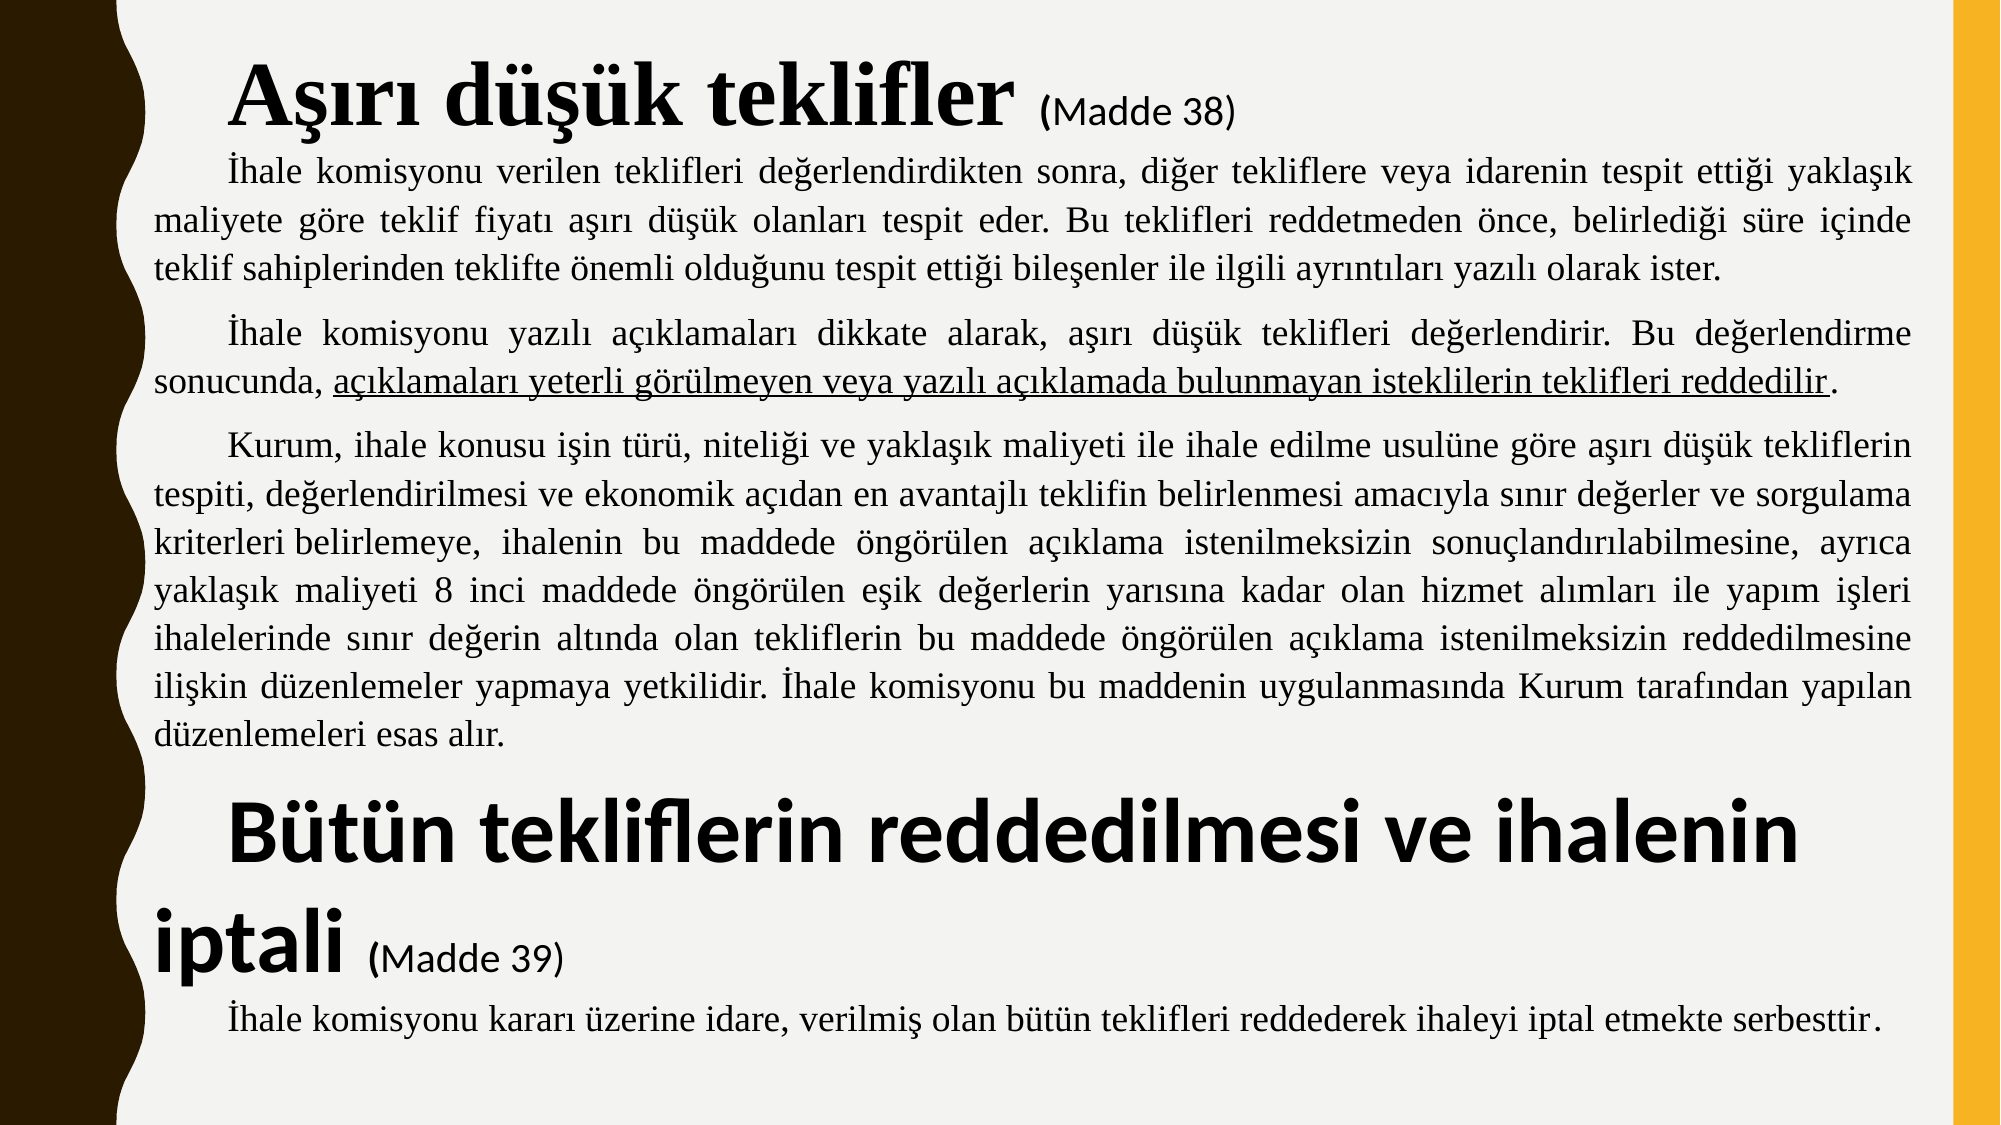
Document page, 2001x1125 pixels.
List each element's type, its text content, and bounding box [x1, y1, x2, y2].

text_box Aşırı düşük teklifler (Madde 38) İhale komisyonu verilen teklifleri değerlendirdikten sonra, diğer tekliflere veya idarenin tespit ettiği yaklaşık maliyete göre teklif fiyatı aşırı düşük olanları tespit eder. Bu teklifleri reddetmeden önce, belirlediği süre içinde teklif sahiplerinden teklifte önemli olduğunu tespit ettiği bileşenler ile ilgili ayrıntıları yazılı olarak ister. İhale komisyonu yazılı açıklamaları dikkate alarak, aşırı düşük teklifleri değerlendirir. Bu değerlendirme sonucunda, açıklamaları yeterli görülmeyen veya yazılı açıklamada bulunmayan isteklilerin teklifleri reddedilir. Kurum, ihale konusu işin türü, niteliği ve yaklaşık maliyeti ile ihale edilme usulüne göre aşırı düşük tekliflerin tespiti, değerlendirilmesi ve ekonomik açıdan en avantajlı teklifin belirlenmesi amacıyla sınır değerler ve sorgulama kriterleri belirlemeye, ihalenin bu maddede öngörülen açıklama istenilmeksizin sonuçlandırılabilmesine, ayrıca yaklaşık maliyeti 8 inci maddede öngörülen eşik değerlerin yarısına kadar olan hizmet alımları ile yapım işleri ihalelerinde sınır değerin altında olan tekliflerin bu maddede öngörülen açıklama istenilmeksizin reddedilmesine ilişkin düzenlemeler yapmaya yetkilidir. İhale komisyonu bu maddenin uygulanmasında Kurum tarafından yapılan düzenlemeleri esas alır. Bütün tekliflerin reddedilmesi ve ihalenin iptali (Madde 39) İhale komisyonu kararı üzerine idare, verilmiş olan bütün teklifleri reddederek ihaleyi iptal etmekte serbesttir. [139, 25, 1930, 1047]
